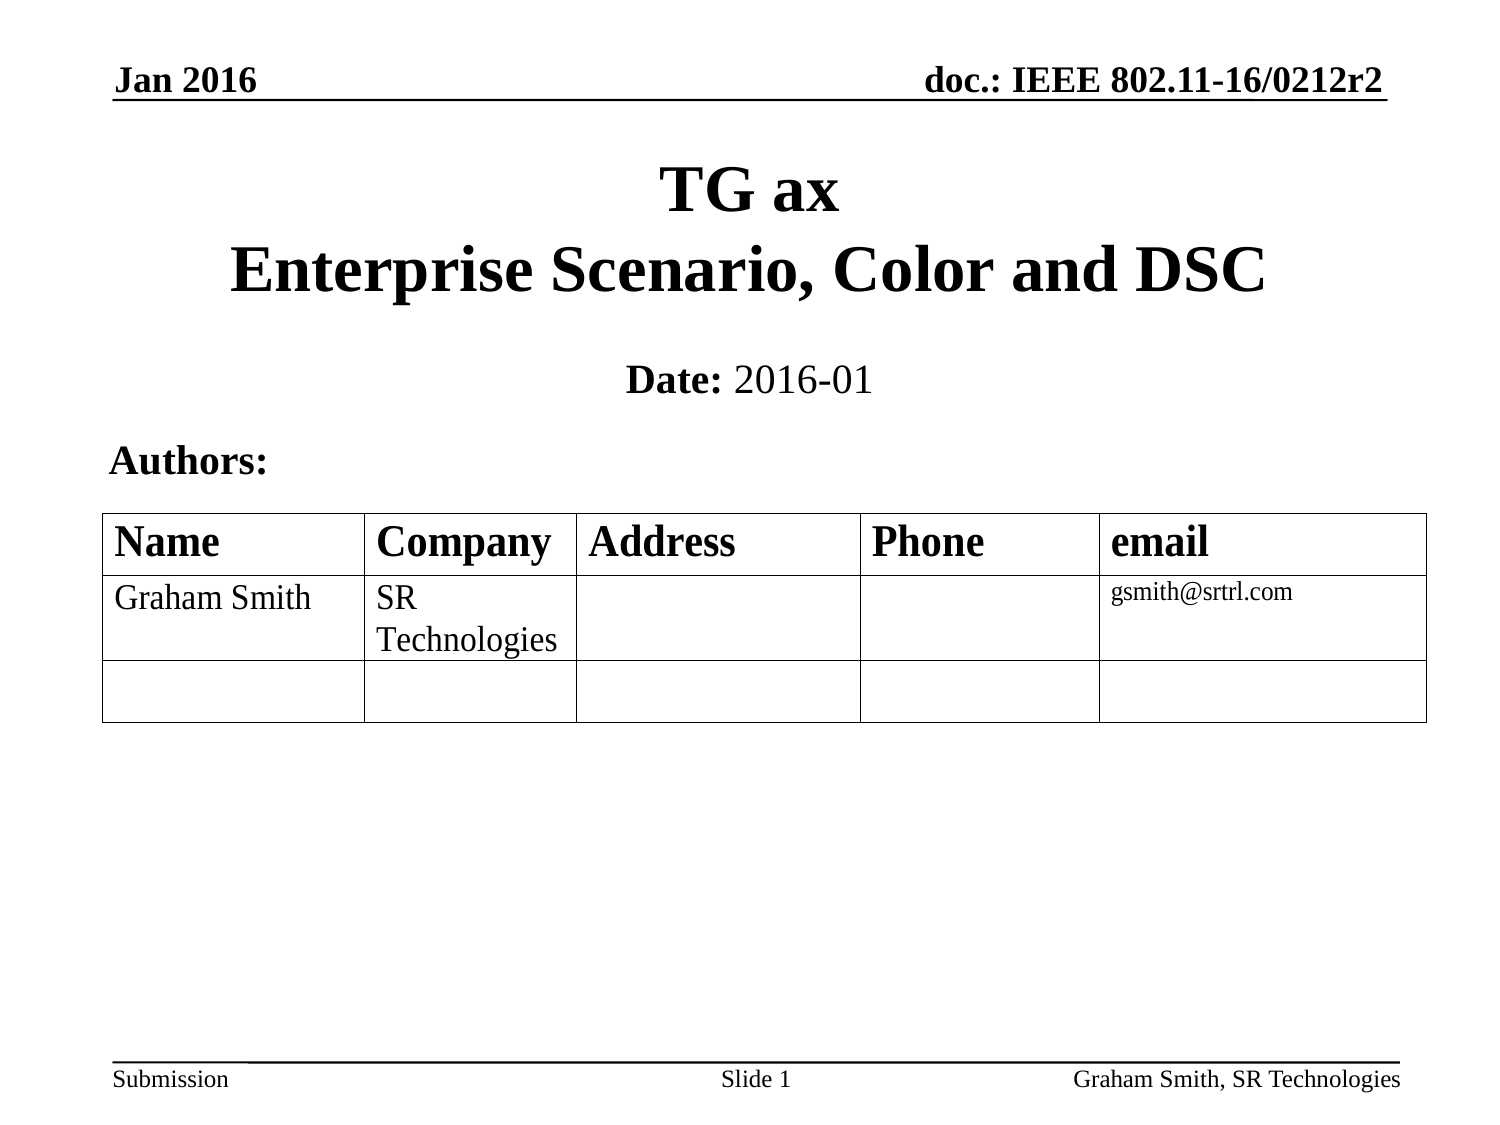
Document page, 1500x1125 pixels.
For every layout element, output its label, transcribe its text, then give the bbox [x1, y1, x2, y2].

title TG ax Enterprise Scenario, Color and DSC [112, 137, 1388, 313]
text_box Authors: [93, 424, 331, 488]
slide_number Slide 1 [712, 1061, 800, 1093]
list Date: 2016-01 [112, 350, 1388, 413]
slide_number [114, 54, 335, 101]
footer Graham Smith, SR Technologies [1069, 1061, 1402, 1093]
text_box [86, 512, 1463, 1011]
